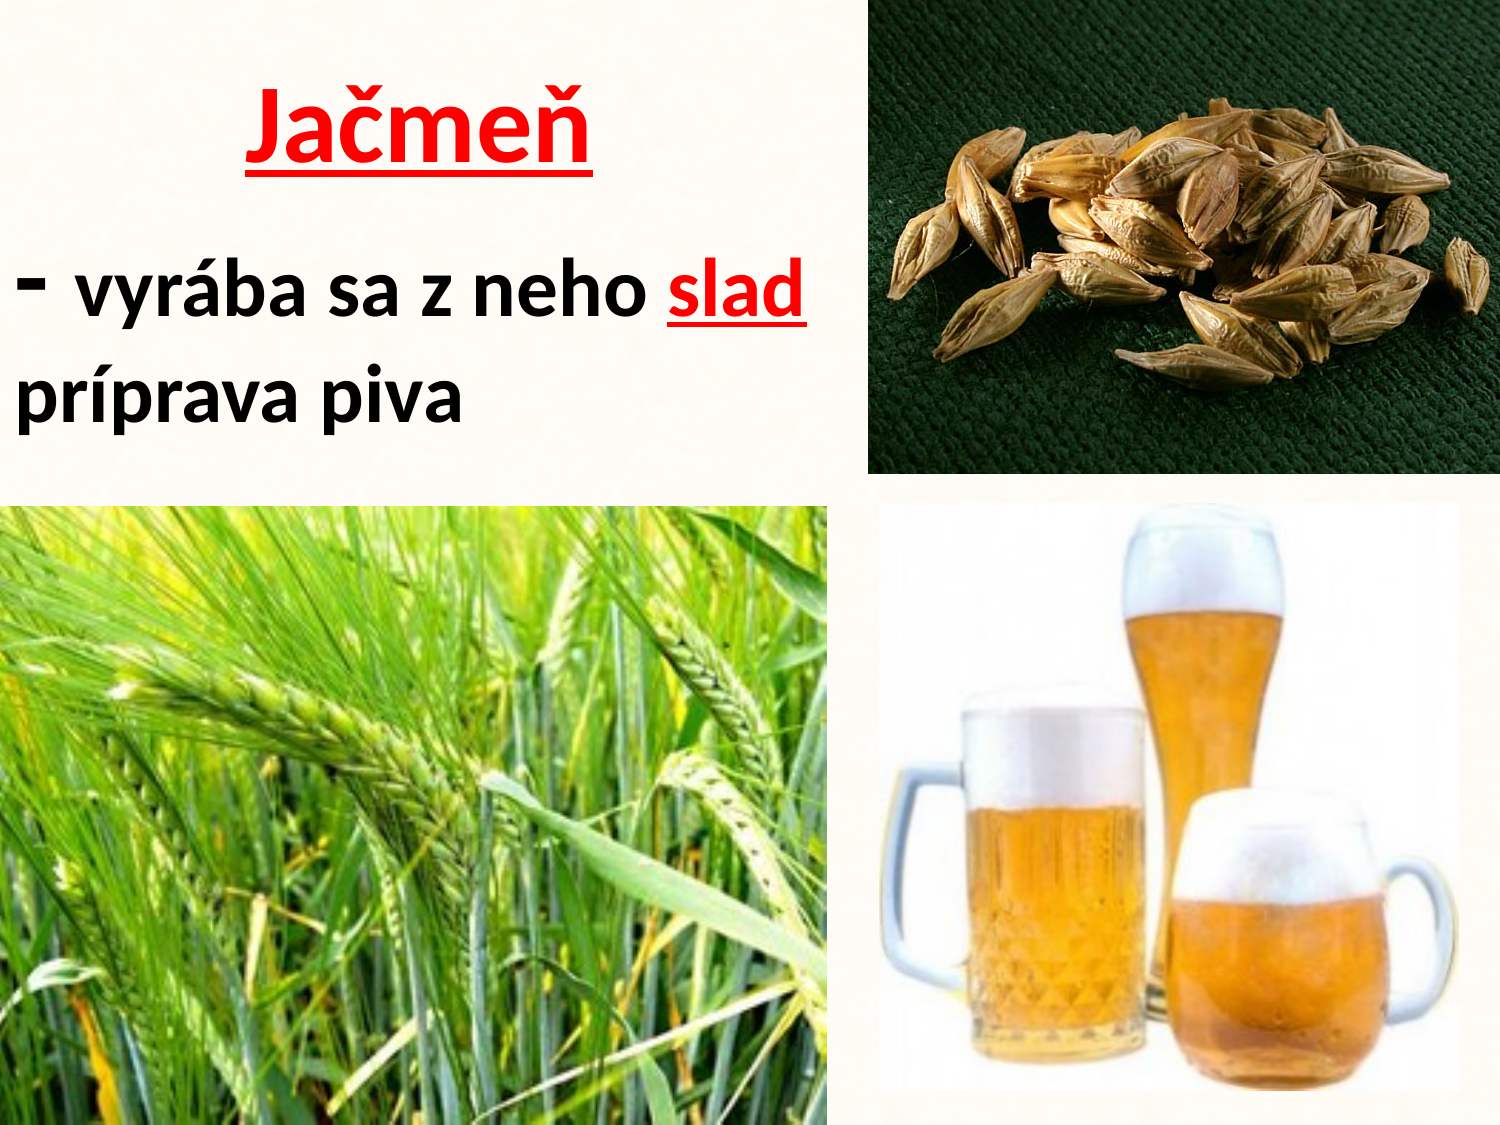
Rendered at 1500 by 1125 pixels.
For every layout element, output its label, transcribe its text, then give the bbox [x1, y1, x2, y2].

picture [0, 506, 828, 1125]
picture [867, 0, 1500, 475]
text_box - vyrába sa z neho slad príprava piva [0, 196, 857, 446]
picture [879, 503, 1460, 1091]
text_box Jačmeň [230, 42, 614, 193]
